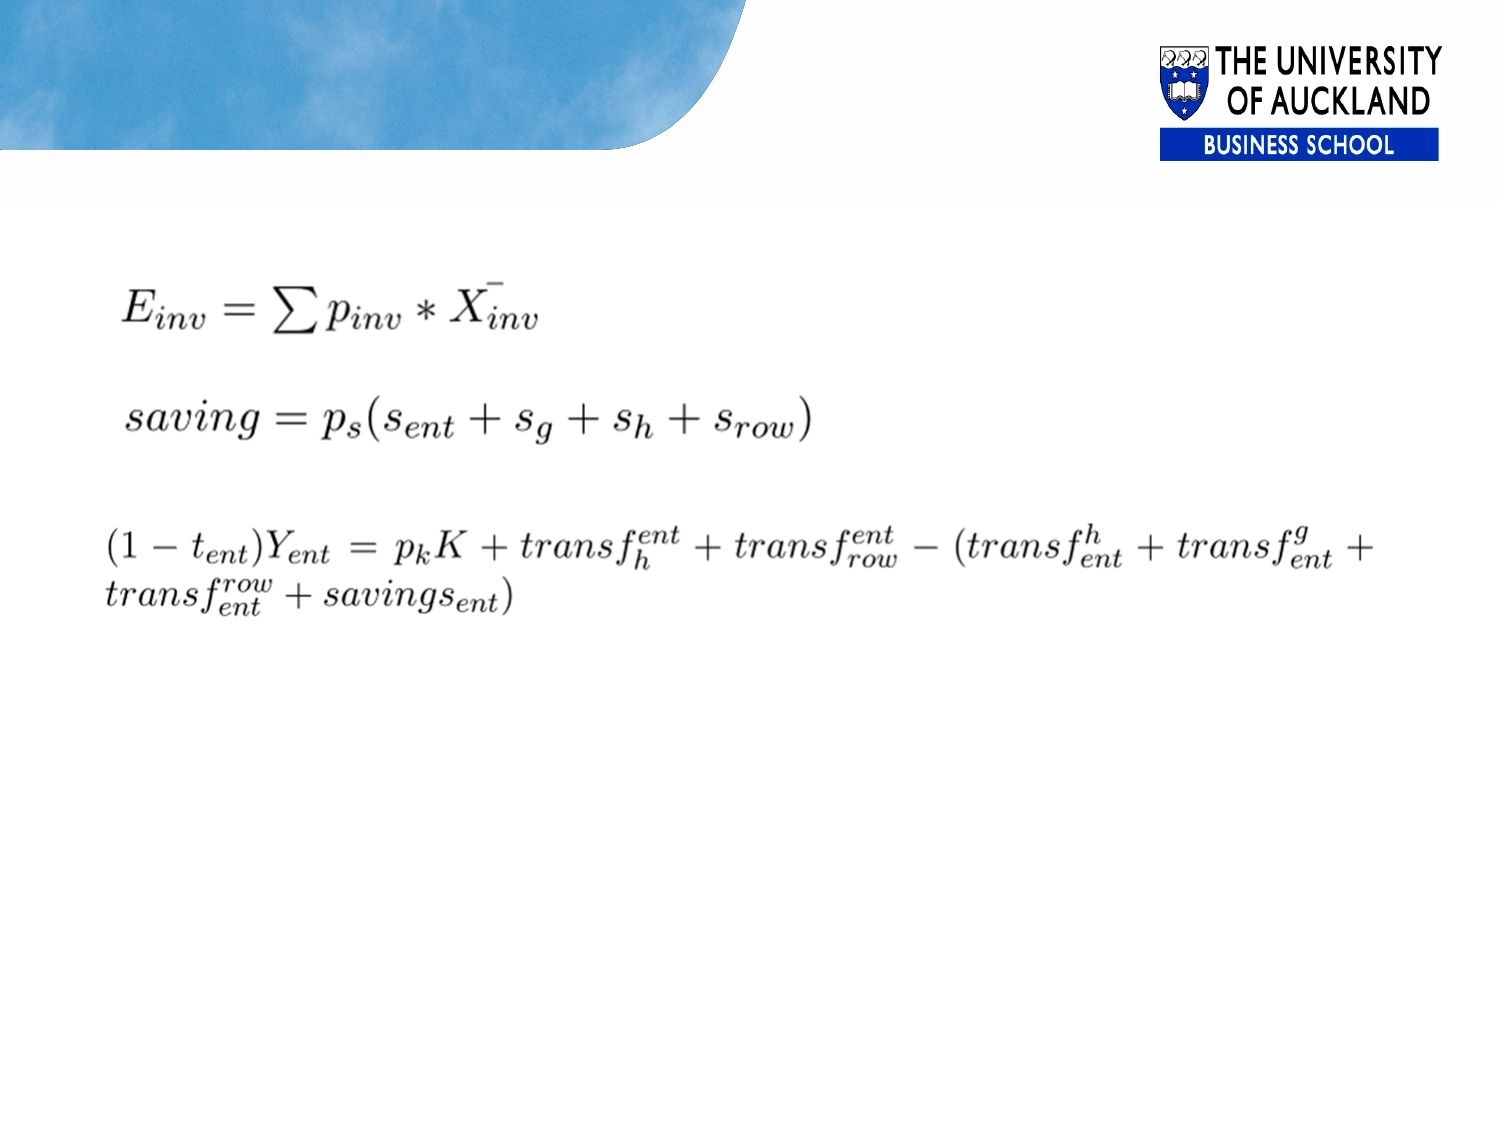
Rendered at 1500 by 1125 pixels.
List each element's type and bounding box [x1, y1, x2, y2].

picture [0, 0, 1500, 202]
picture [76, 492, 1426, 625]
picture [74, 363, 840, 471]
list [111, 255, 550, 361]
